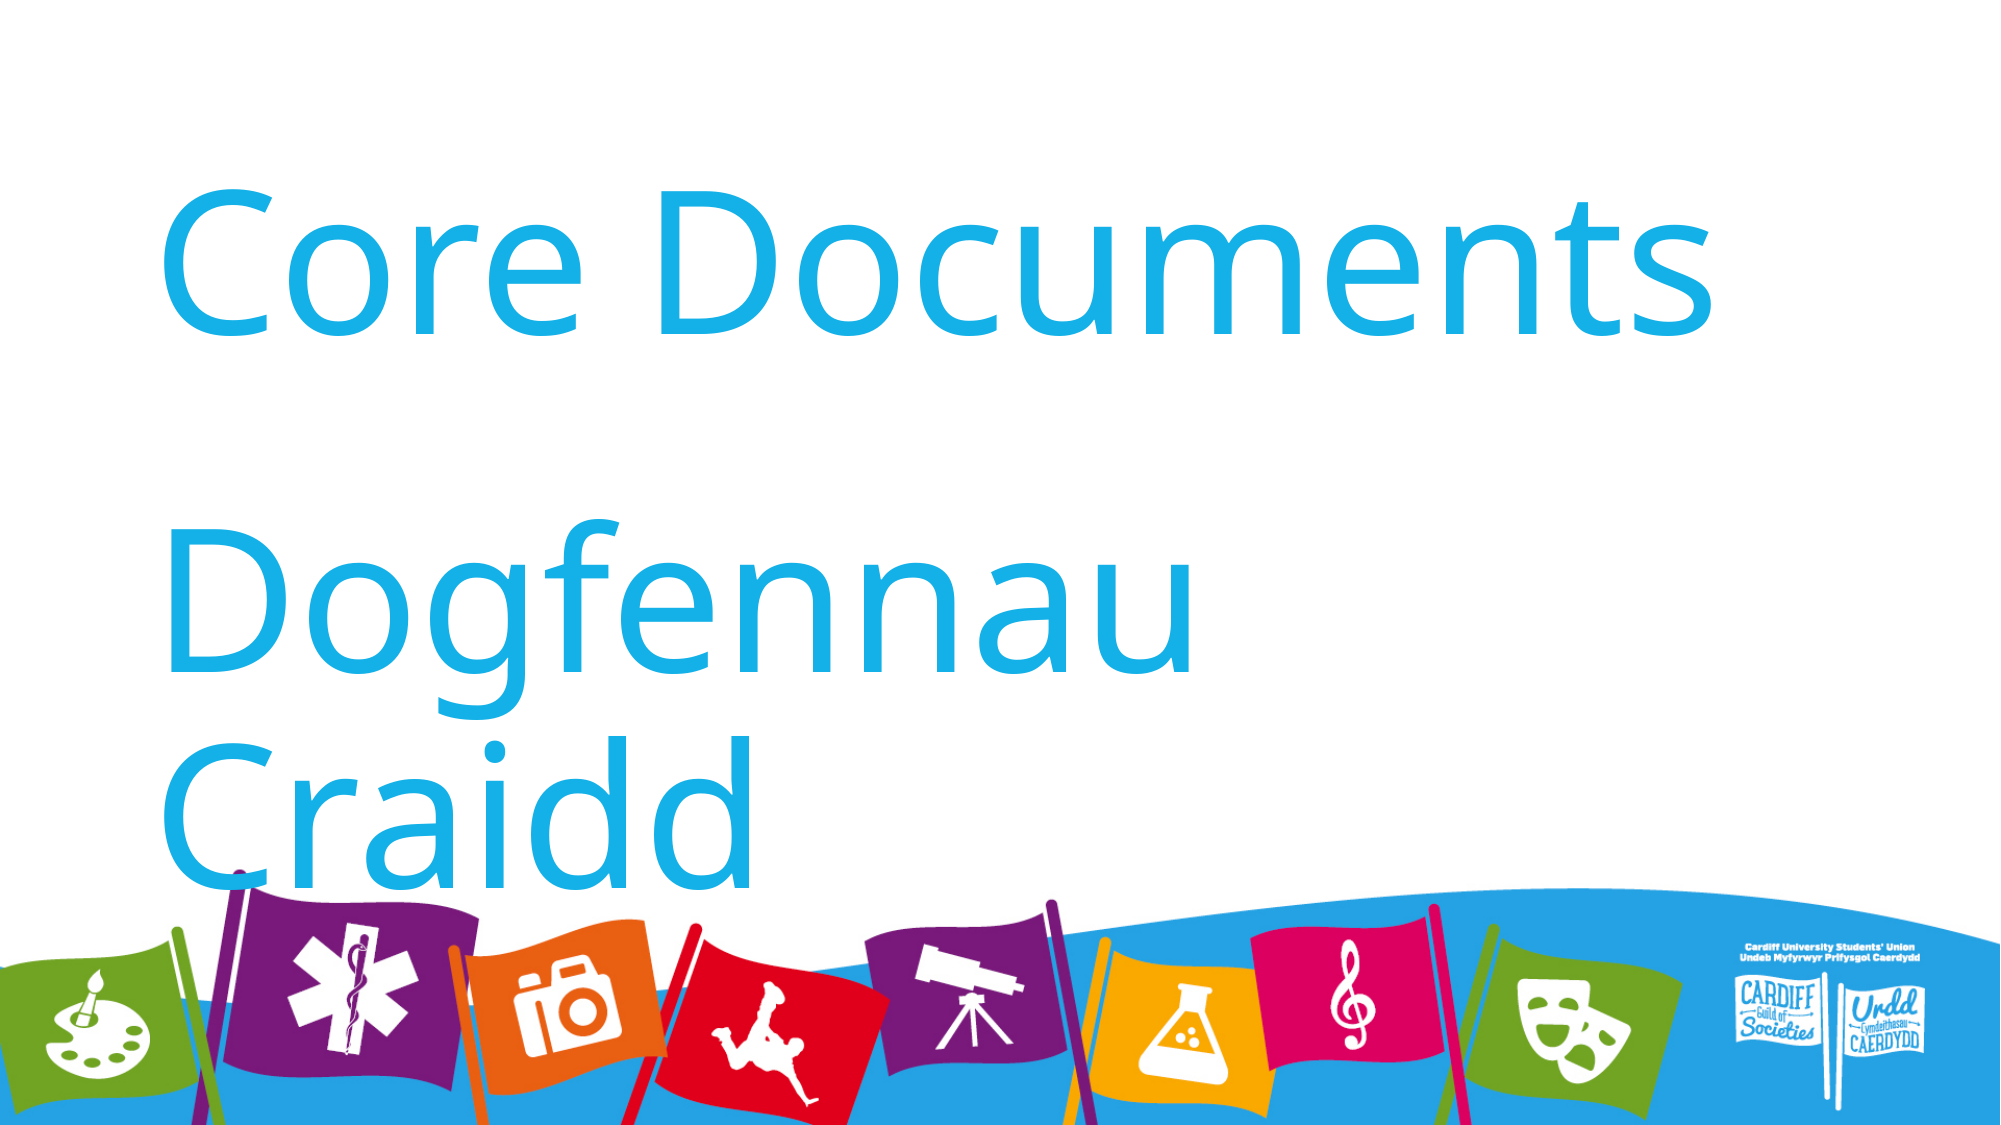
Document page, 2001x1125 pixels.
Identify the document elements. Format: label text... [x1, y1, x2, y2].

list Dogfennau Craidd [137, 479, 1863, 952]
picture [0, 0, 2000, 1125]
title Core Documents [137, 59, 1863, 479]
